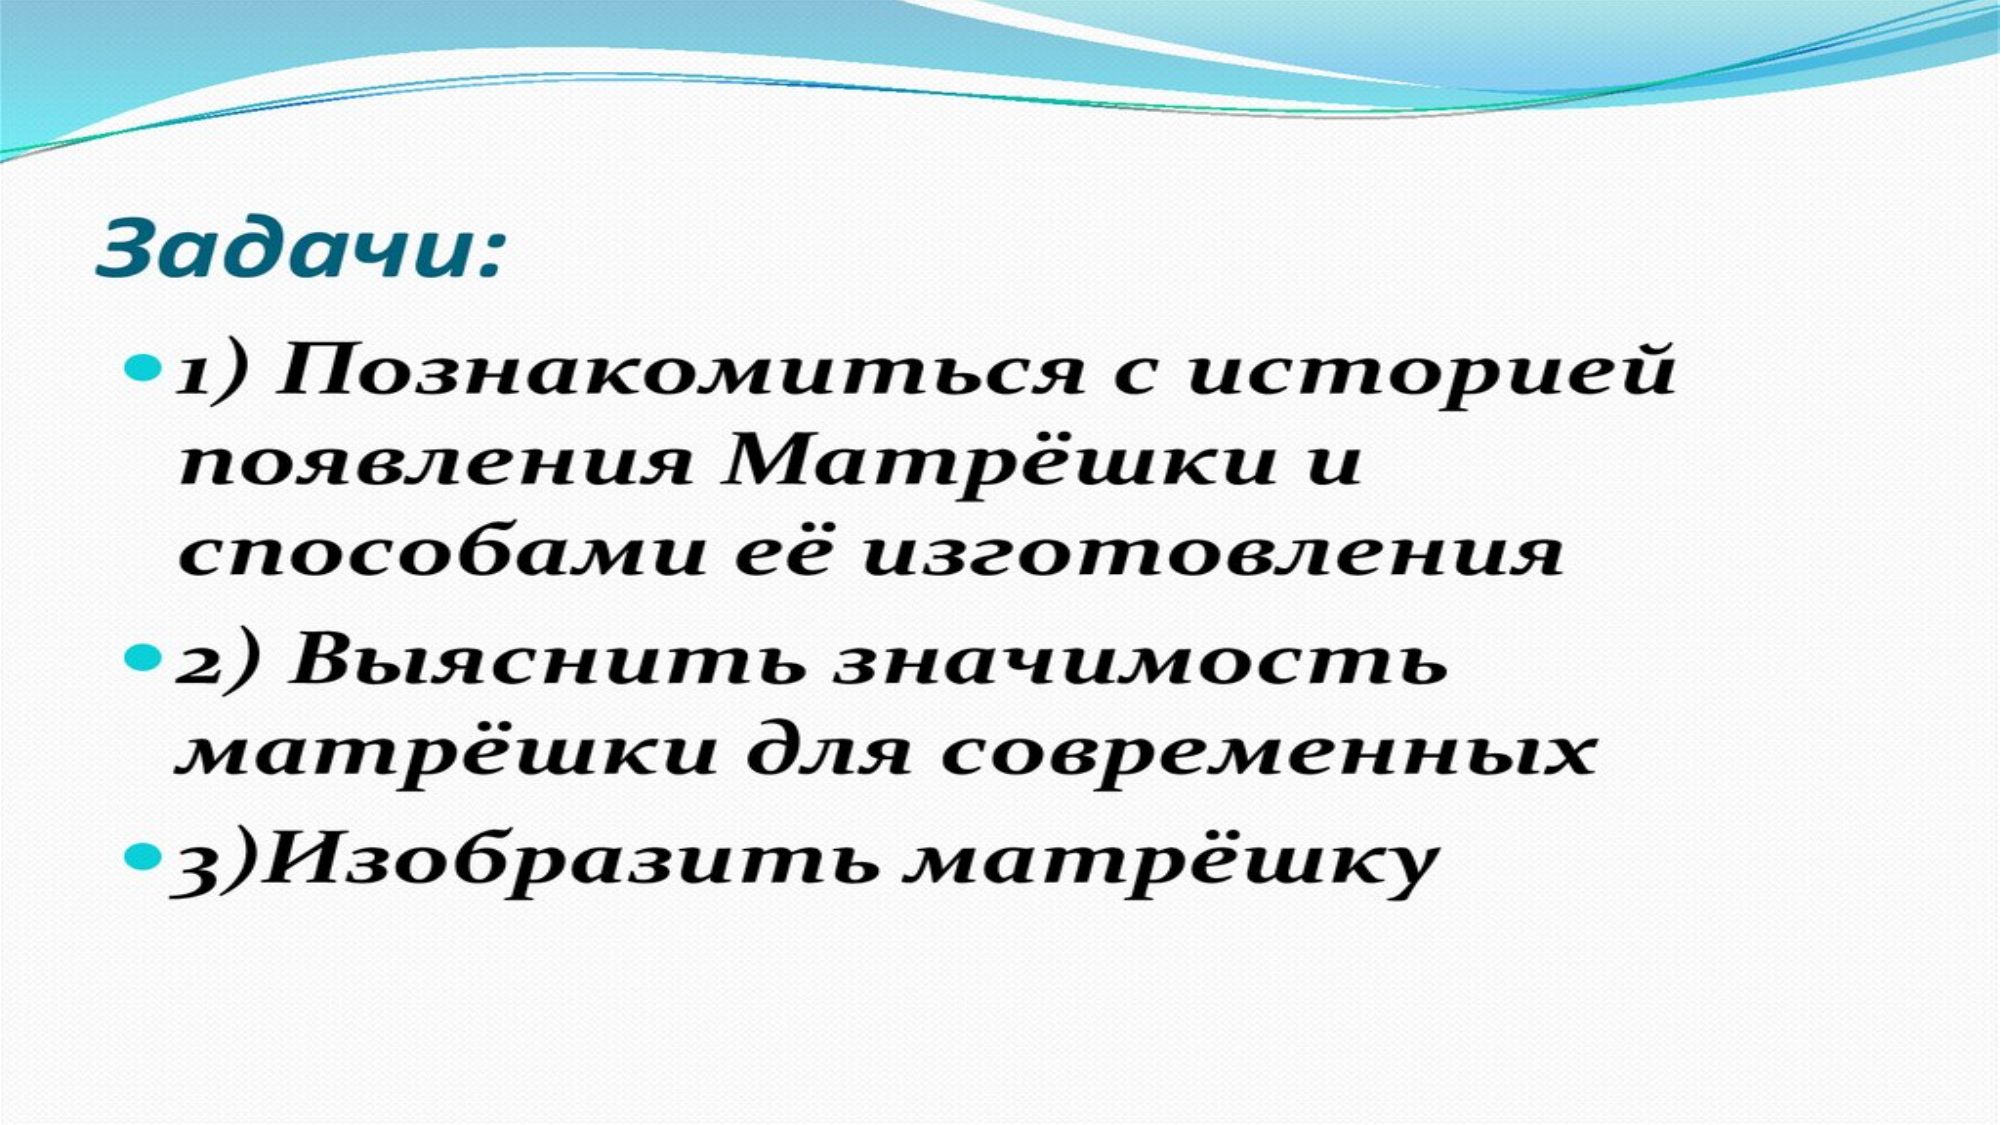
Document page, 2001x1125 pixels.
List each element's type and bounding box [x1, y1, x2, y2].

list [0, 0, 2000, 1125]
